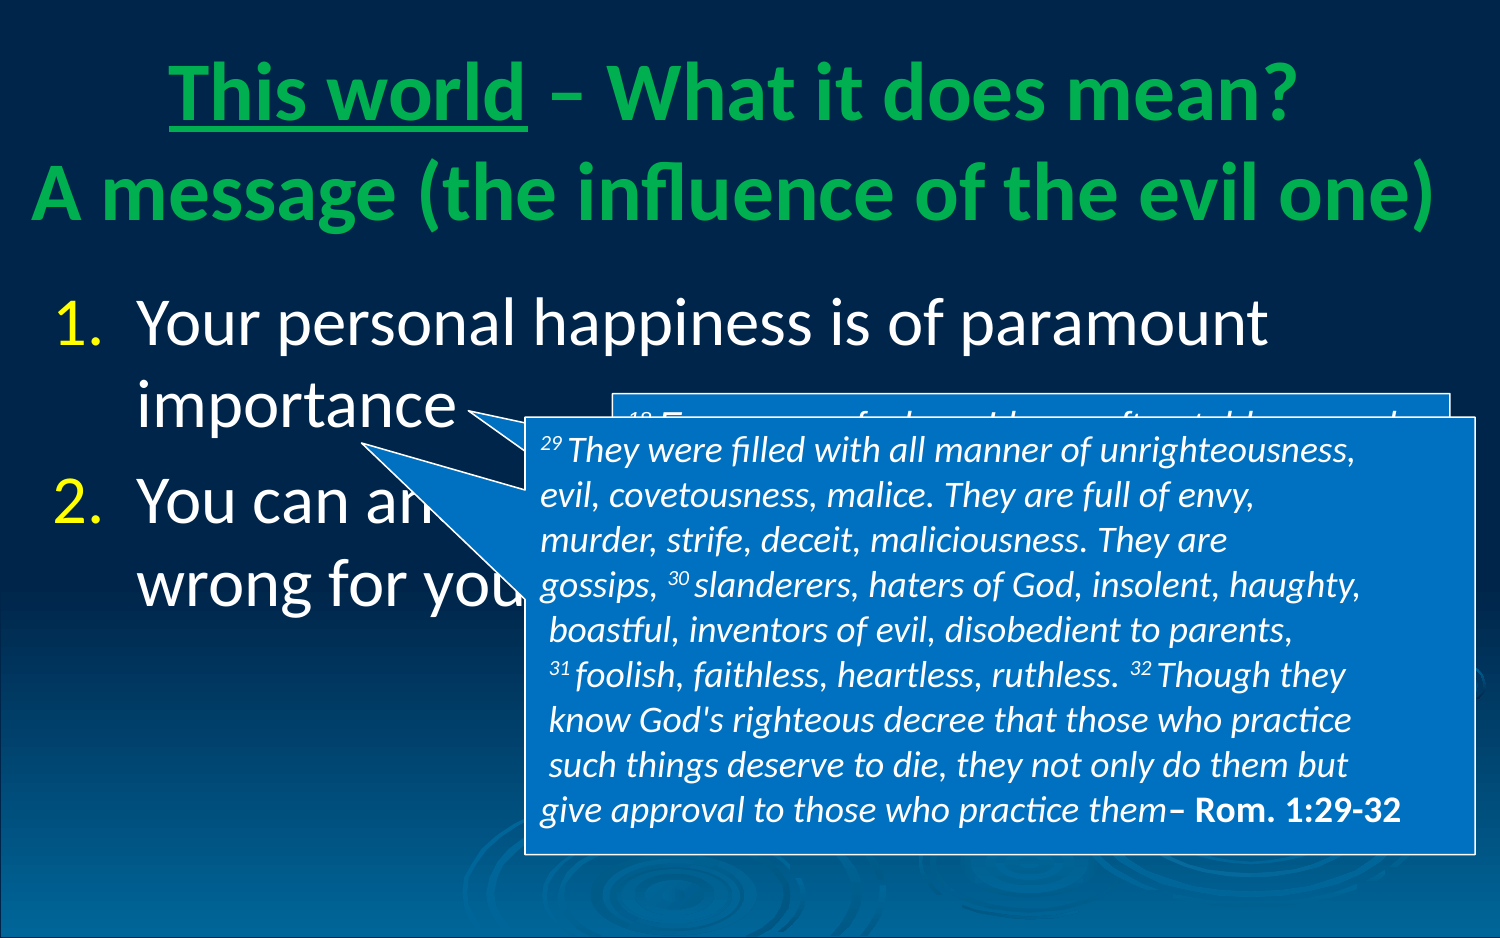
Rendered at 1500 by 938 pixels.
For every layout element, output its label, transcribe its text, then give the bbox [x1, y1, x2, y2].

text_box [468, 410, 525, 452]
title This world – What it does mean? A message (the influence of the evil one) [2, 43, 1466, 232]
text_box 18 For many, of whom I have often told you and now tell you even with tears, walk as enemies of the cross of Christ. 19 Their end is destruction, their god is their belly, and they glory in their shame, with minds set on earthly things. – Philippians 3:18-29 [612, 393, 1450, 417]
text_box 29 They were filled with all manner of unrighteousness, evil, covetousness, malice. They are full of envy, murder, strife, deceit, maliciousness. They are gossips, 30 slanderers, haters of God, insolent, haughty, boastful, inventors of evil, disobedient to parents, 31 foolish, faithless, heartless, ruthless. 32 Though they know God's righteous decree that those who practice such things deserve to die, they not only do them but give approval to those who practice them– Rom. 1:29-32 [361, 417, 1476, 855]
list Your personal happiness is of paramount importance You can and must decide what is right or wrong for you [37, 268, 1438, 938]
